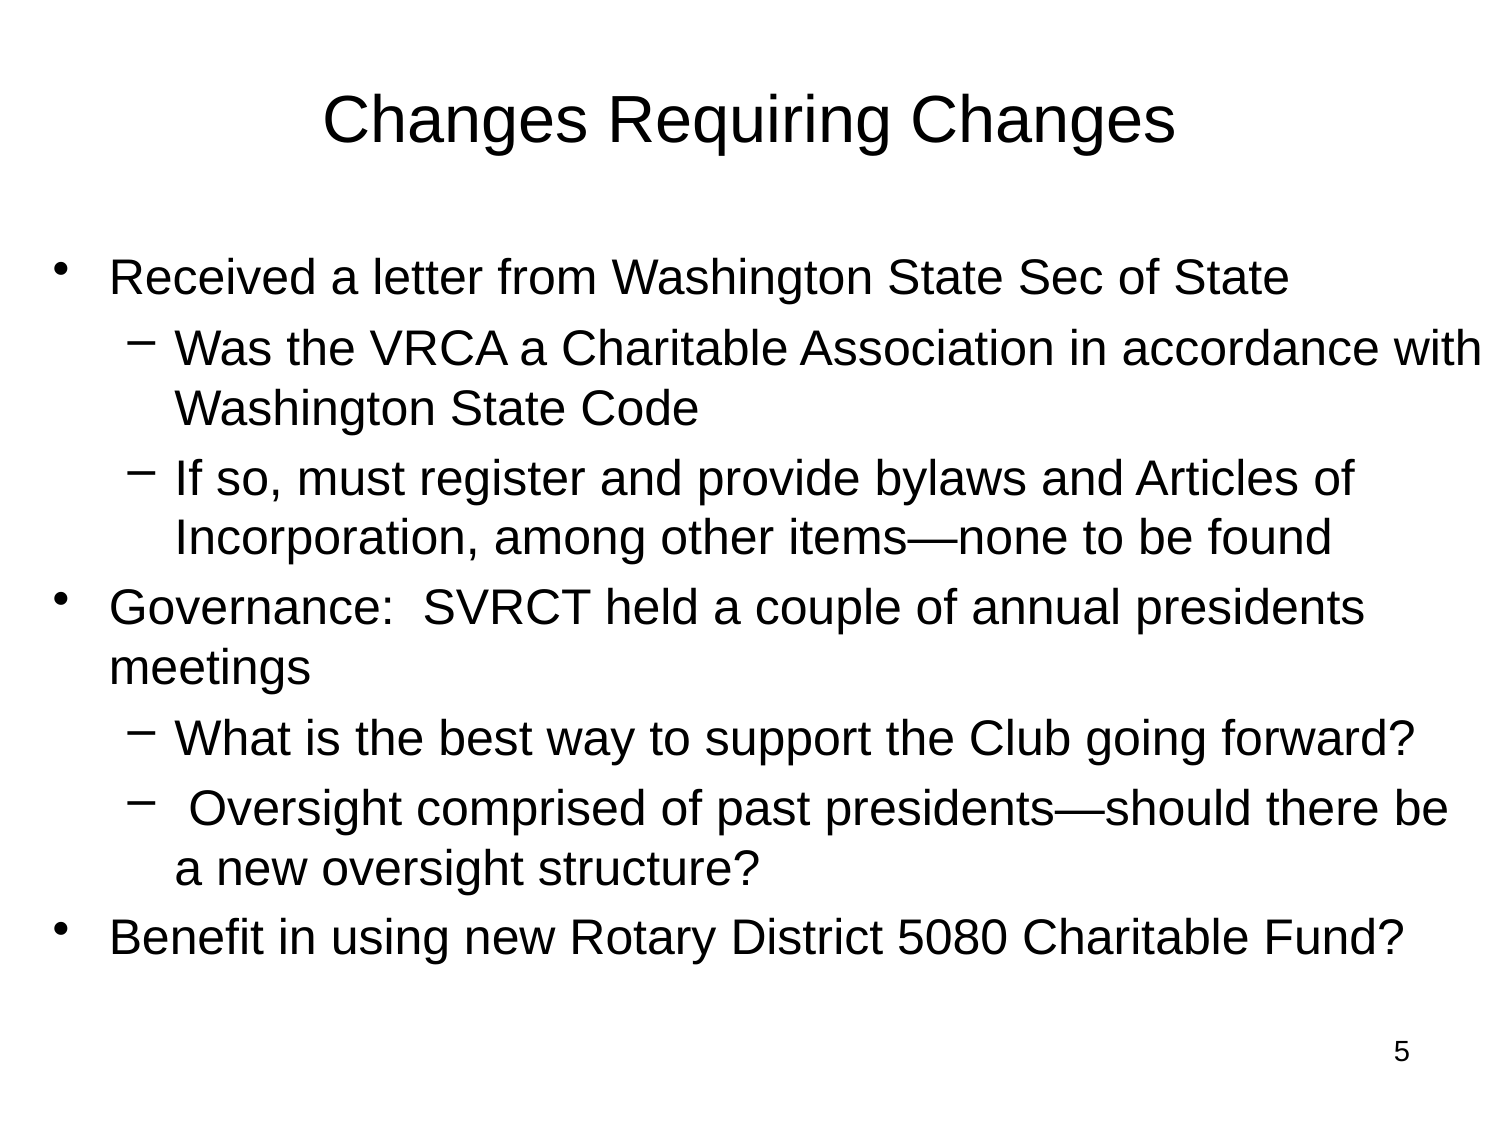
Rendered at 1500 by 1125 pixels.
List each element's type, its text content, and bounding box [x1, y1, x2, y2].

list Received a letter from Washington State Sec of State Was the VRCA a Charitable Association in accordance with Washington State Code If so, must register and provide bylaws and Articles of Incorporation, among other items—none to be found Governance: SVRCT held a couple of annual presidents meetings What is the best way to support the Club going forward? Oversight comprised of past presidents—should there be a new oversight structure? Benefit in using new Rotary District 5080 Charitable Fund? [37, 237, 1500, 981]
slide_number 5 [1074, 1024, 1426, 1103]
title Changes Requiring Changes [74, 44, 1426, 188]
